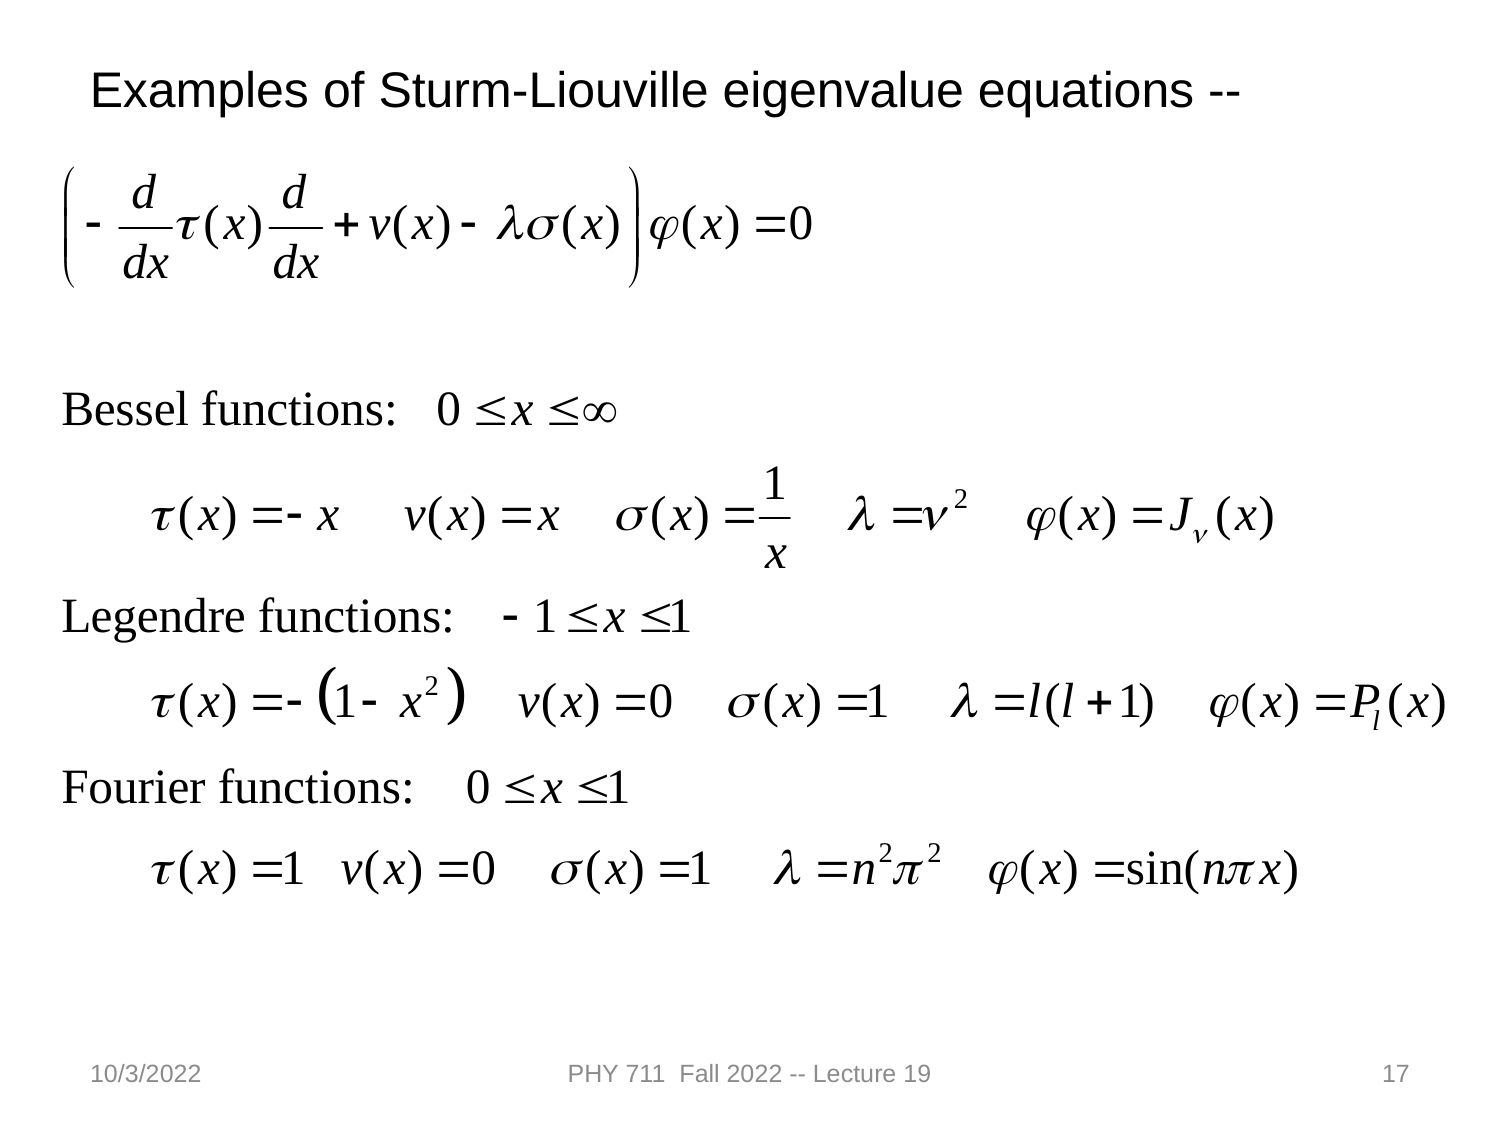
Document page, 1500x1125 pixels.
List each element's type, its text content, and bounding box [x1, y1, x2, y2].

slide_number 17 [1074, 1042, 1425, 1103]
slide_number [75, 1042, 425, 1103]
footer PHY 711 Fall 2022 -- Lecture 19 [512, 1042, 988, 1103]
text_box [56, 159, 1469, 965]
text_box Examples of Sturm-Liouville eigenvalue equations -- [74, 49, 1425, 125]
